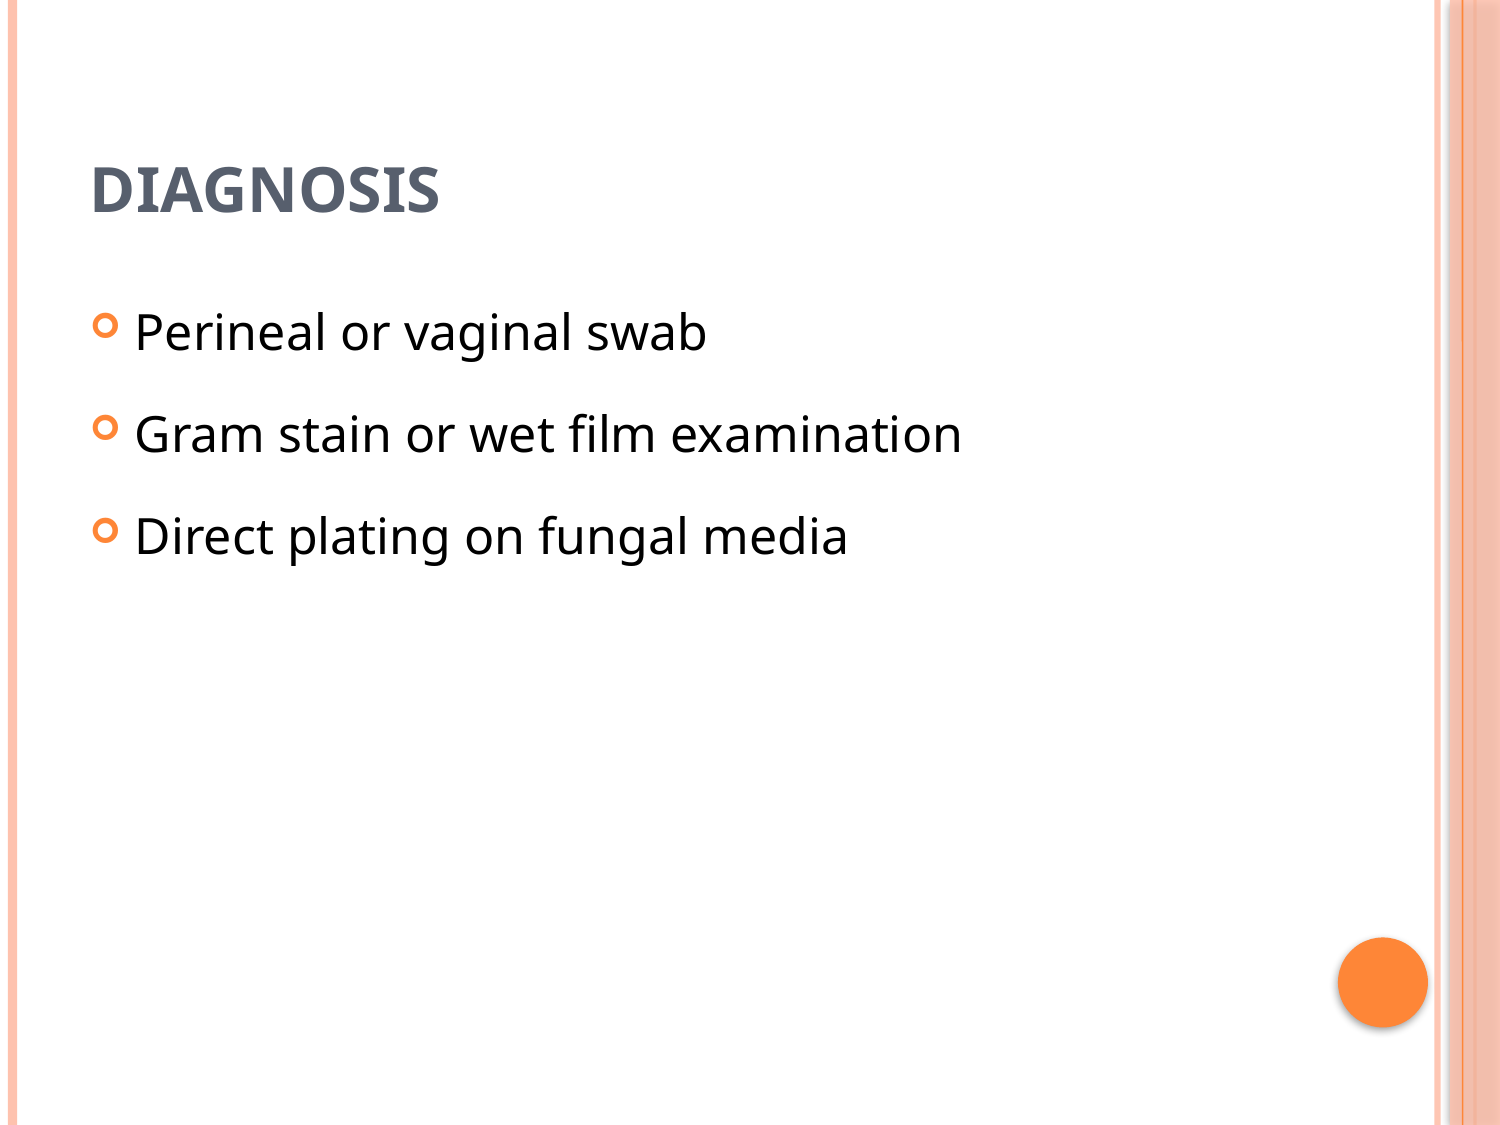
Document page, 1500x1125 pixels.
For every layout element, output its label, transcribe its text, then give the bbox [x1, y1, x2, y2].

list Perineal or vaginal swab Gram stain or wet film examination Direct plating on fungal media [75, 262, 1300, 1062]
title DIAGNOSIS [75, 45, 1300, 233]
